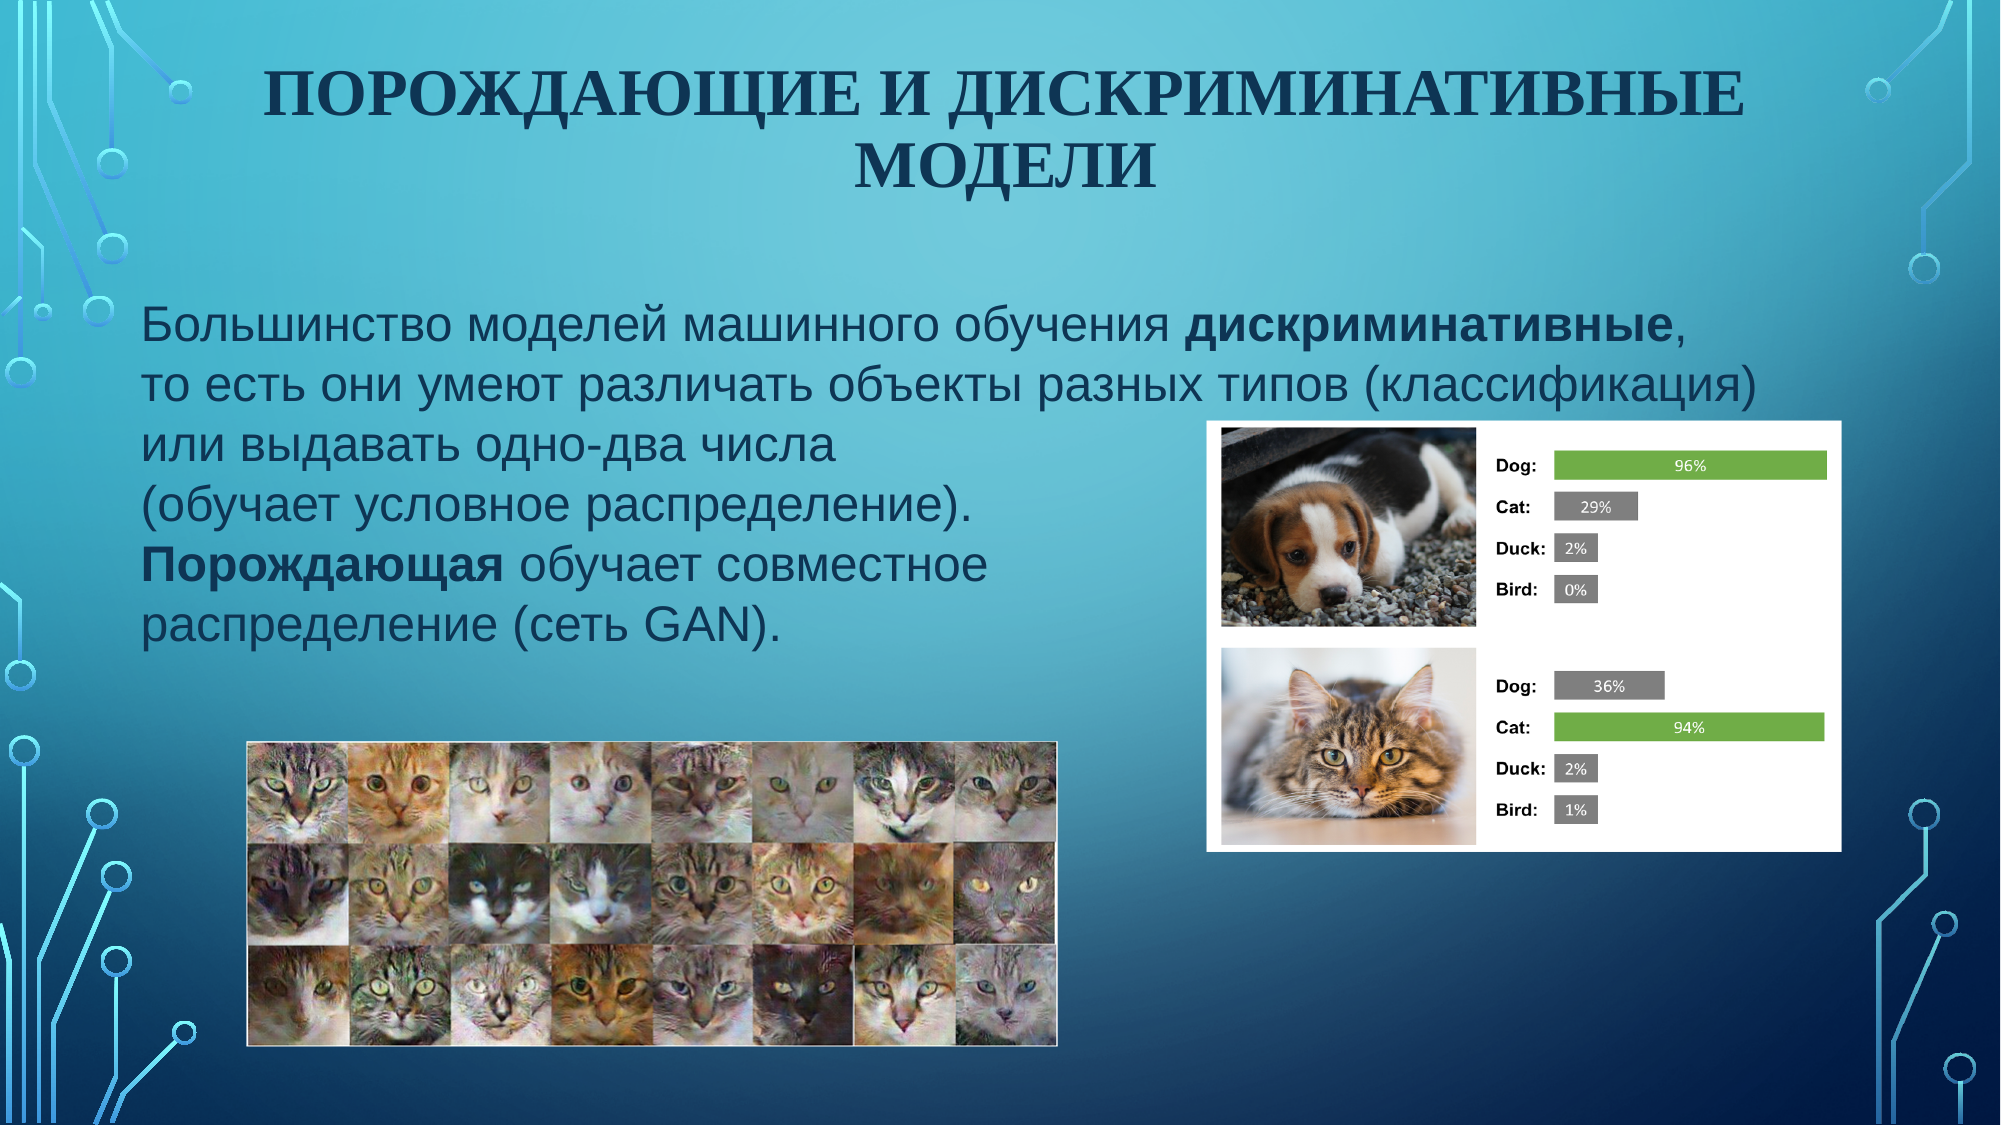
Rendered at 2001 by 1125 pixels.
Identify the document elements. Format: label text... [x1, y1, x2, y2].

picture [245, 741, 1058, 1047]
picture [1185, 387, 1851, 860]
title Порождающие и дискриминативные модели [193, 8, 1819, 251]
text_box Большинство моделей машинного обучения дискриминативные, то есть они умеют различать объекты разных типов (классификация) или выдавать одно-два числа (обучает условное распределение). Порождающая обучает совместное распределение (сеть GAN). [125, 283, 1789, 689]
text_box [57, 281, 2000, 357]
